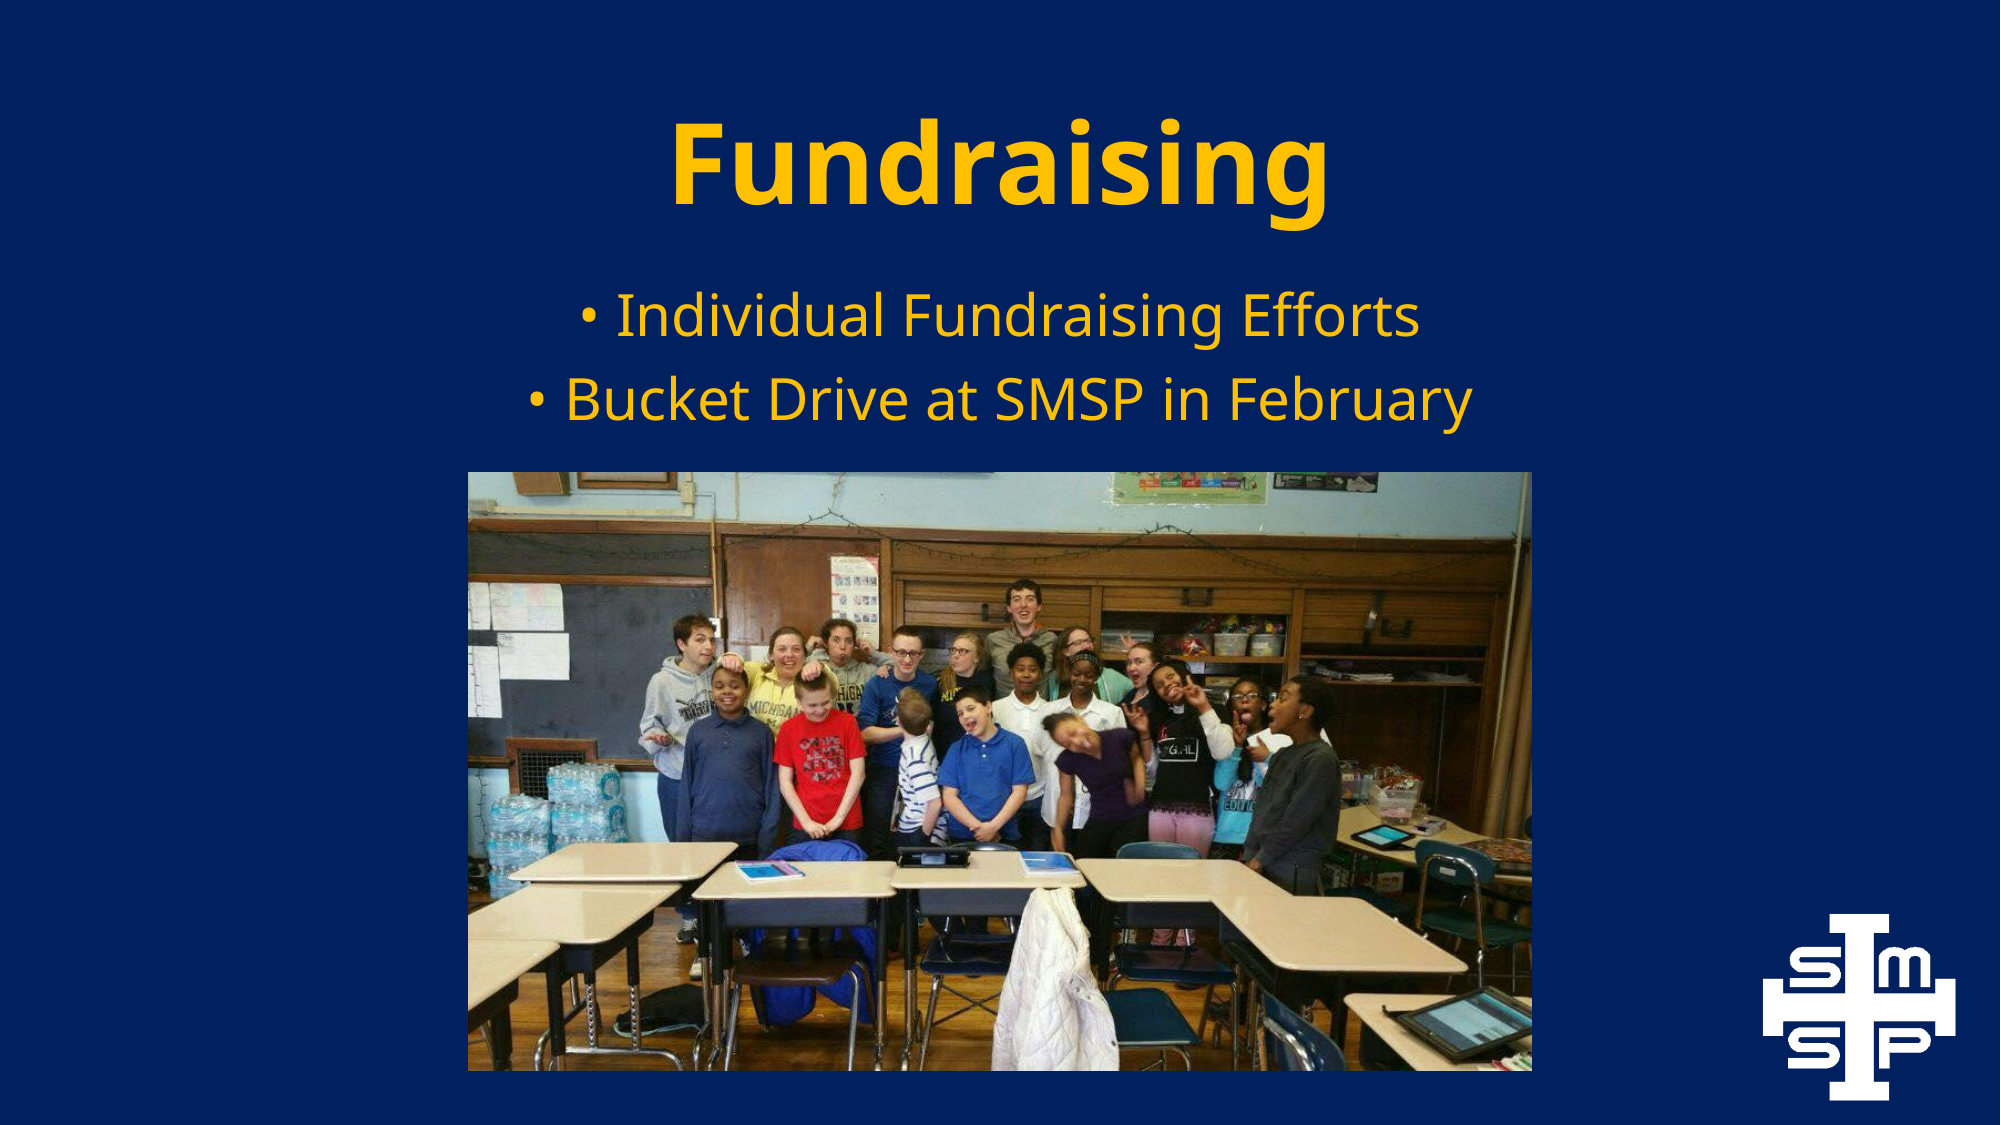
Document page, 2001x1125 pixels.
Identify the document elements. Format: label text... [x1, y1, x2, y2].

picture [468, 472, 1532, 1072]
title Fundraising [137, 59, 1863, 278]
list Individual Fundraising Efforts Bucket Drive at SMSP in February [137, 278, 1863, 472]
picture [1762, 913, 1957, 1101]
